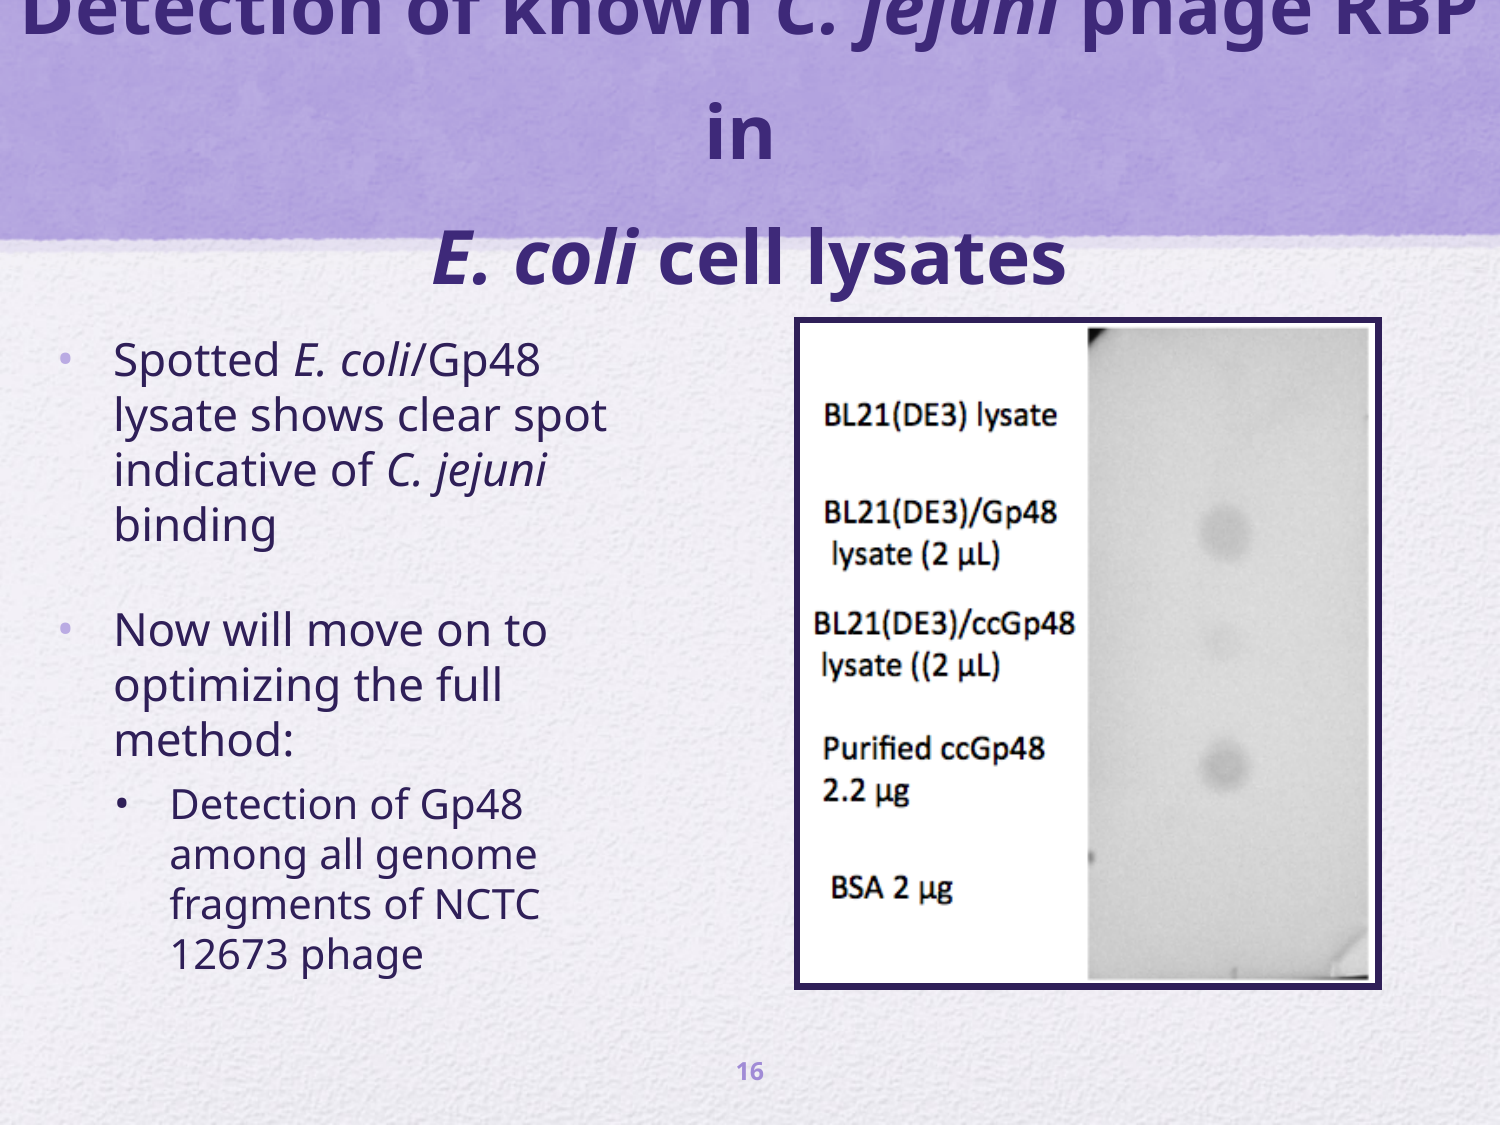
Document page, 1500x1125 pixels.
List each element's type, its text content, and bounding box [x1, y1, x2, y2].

picture [0, 232, 1500, 1125]
title Detection of known C. jejuni phage RBP in E. coli cell lysates [0, 0, 1500, 232]
list Spotted E. coli/Gp48 lysate shows clear spot indicative of C. jejuni binding Now will move on to optimizing the full method: Detection of Gp48 among all genome fragments of NCTC 12673 phage [41, 322, 684, 1037]
slide_number 16 [699, 1042, 800, 1103]
